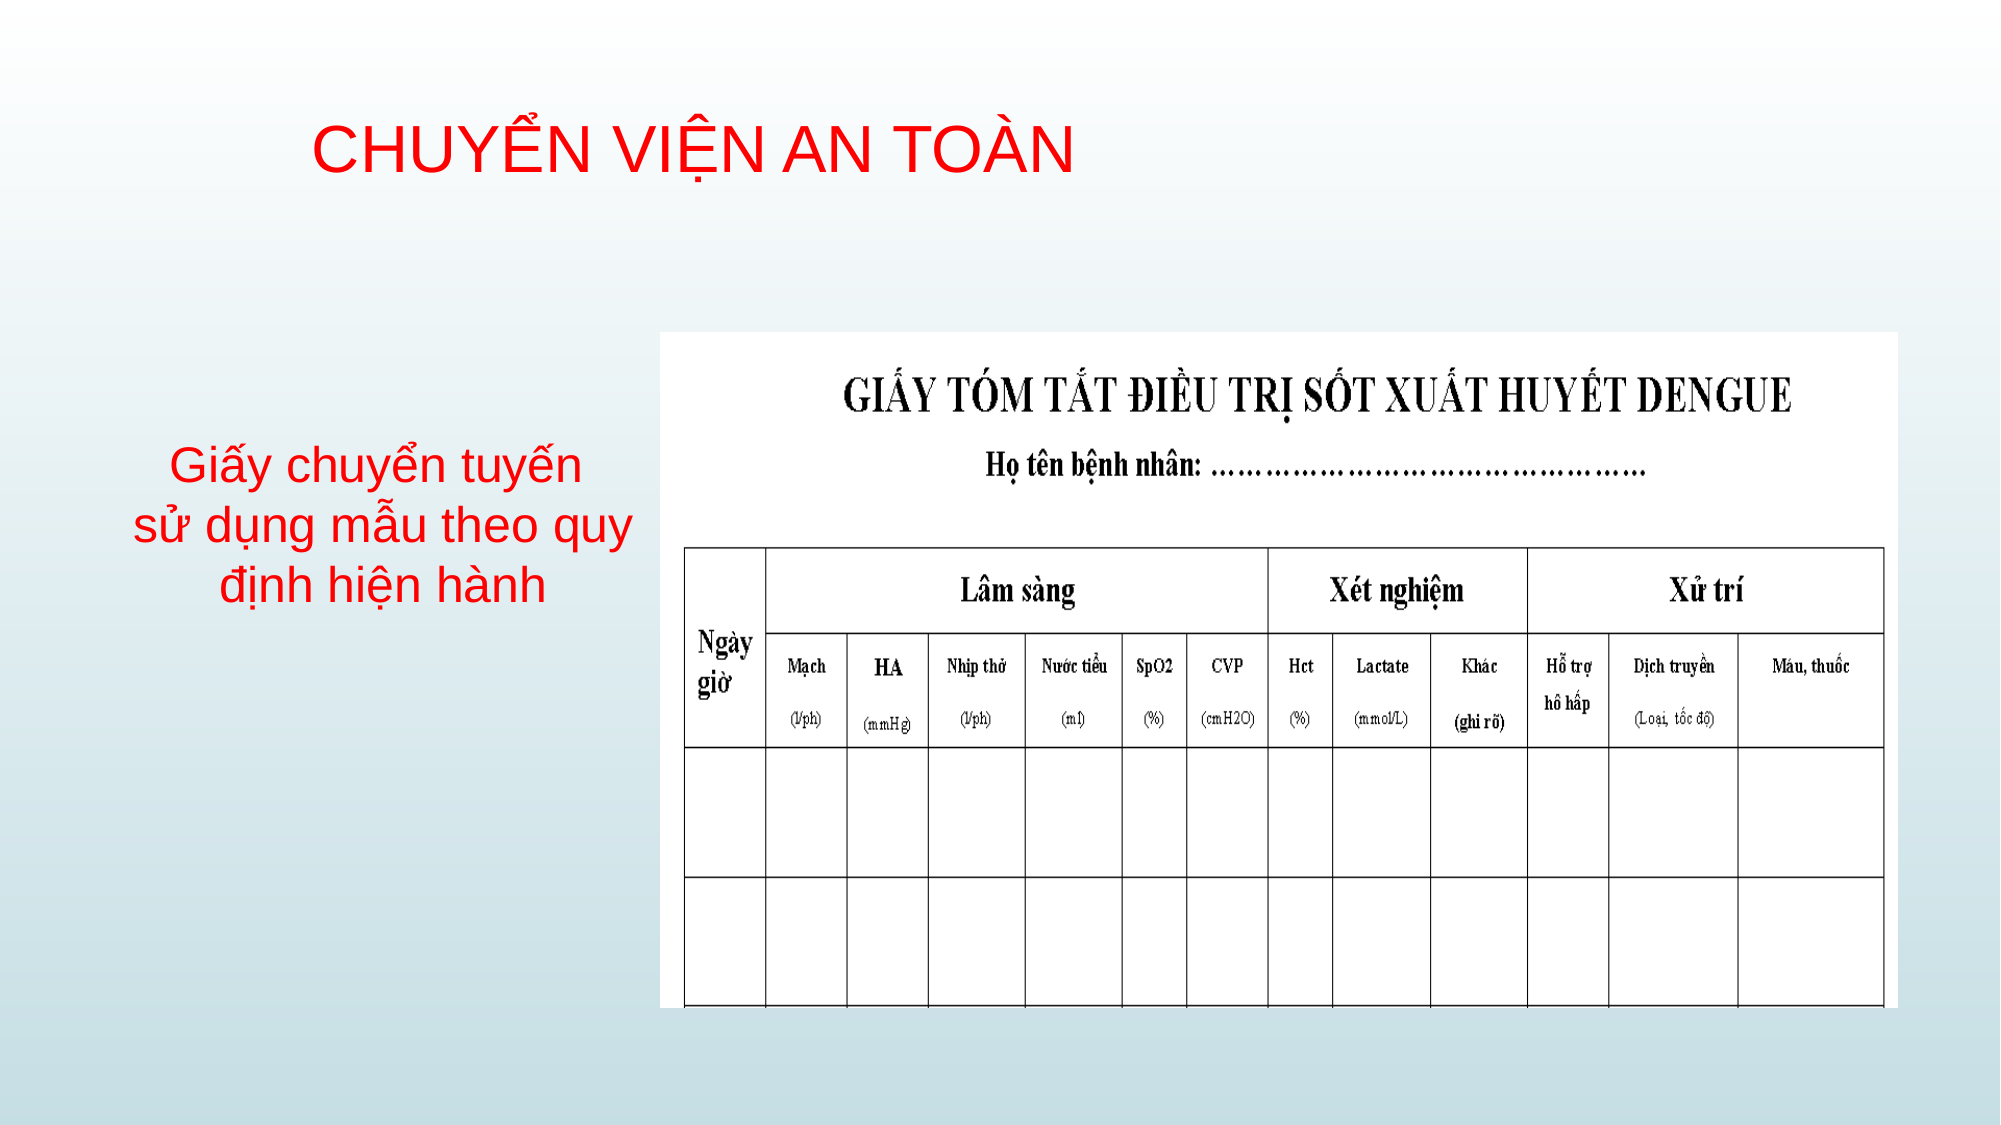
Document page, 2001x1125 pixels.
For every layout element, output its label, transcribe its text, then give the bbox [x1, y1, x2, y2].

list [659, 332, 1899, 1009]
title CHUYỂN VIỆN AN TOÀN [296, 97, 1759, 185]
text_box Giấy chuyển tuyến sử dụng mẫu theo quy định hiện hành [107, 425, 655, 620]
